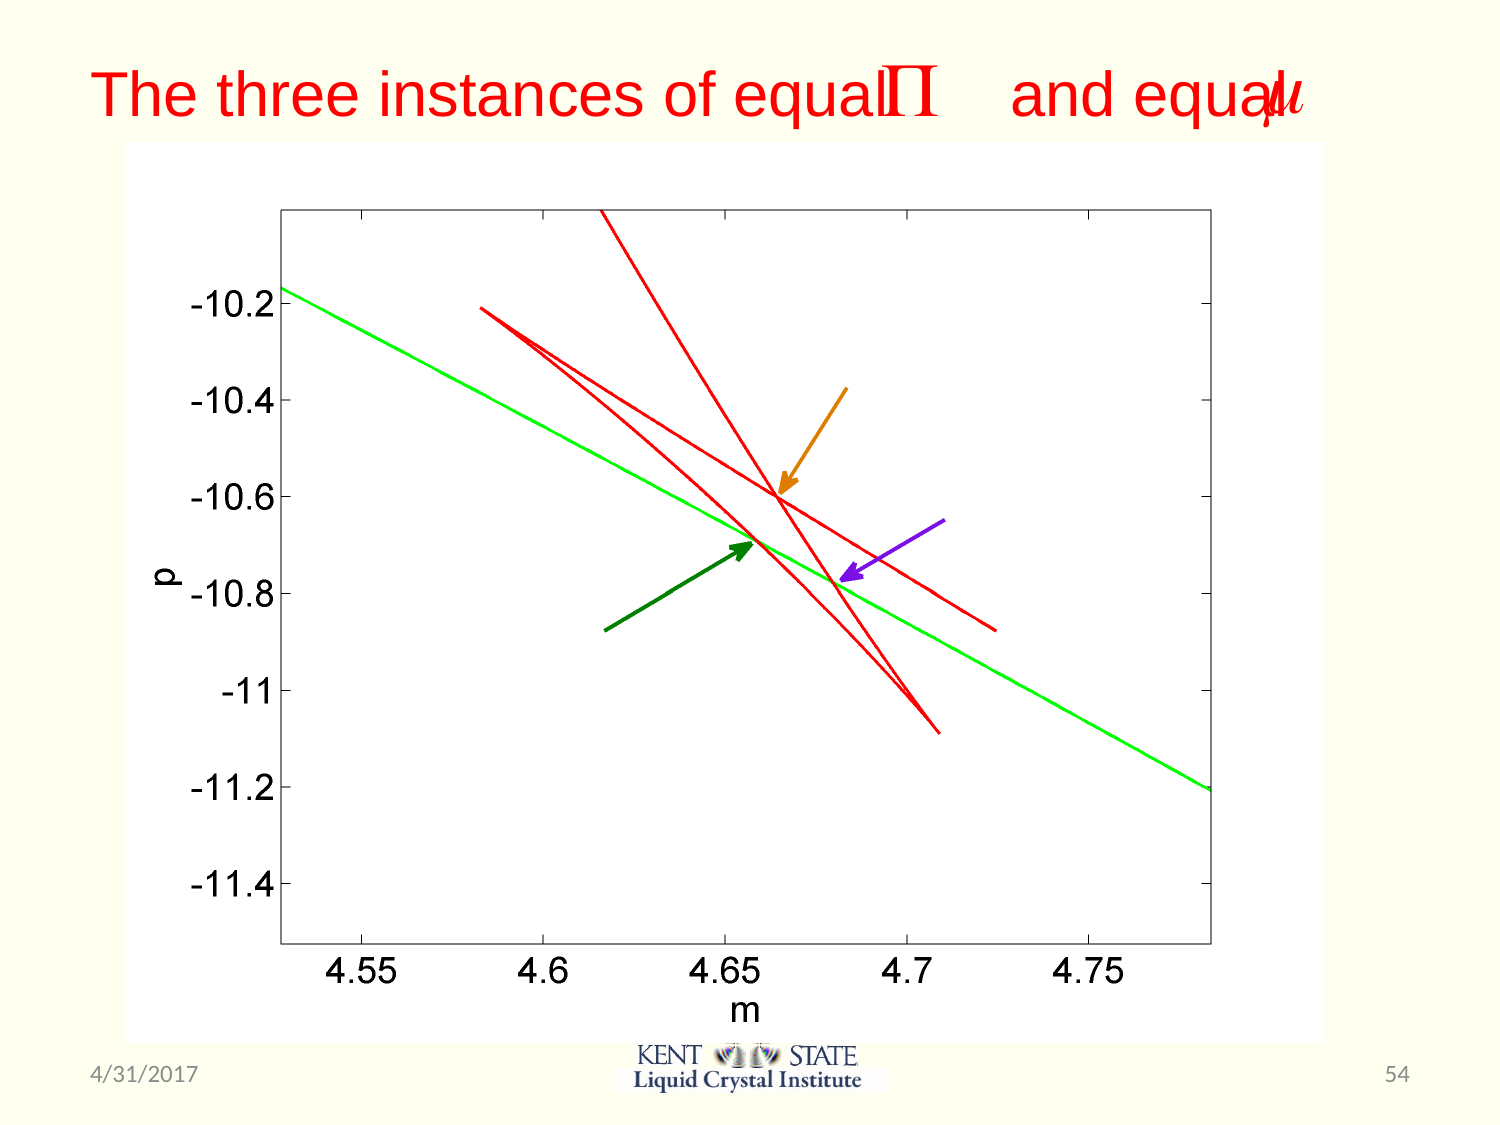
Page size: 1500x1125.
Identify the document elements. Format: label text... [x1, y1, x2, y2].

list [124, 142, 1326, 1043]
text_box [874, 58, 947, 124]
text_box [1255, 74, 1313, 138]
picture [785, 1044, 859, 1067]
slide_number 54 [1074, 1042, 1425, 1103]
picture [612, 1043, 888, 1093]
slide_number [75, 1042, 425, 1103]
picture [637, 1043, 704, 1066]
title The three instances of equal and equal [75, 45, 1425, 138]
